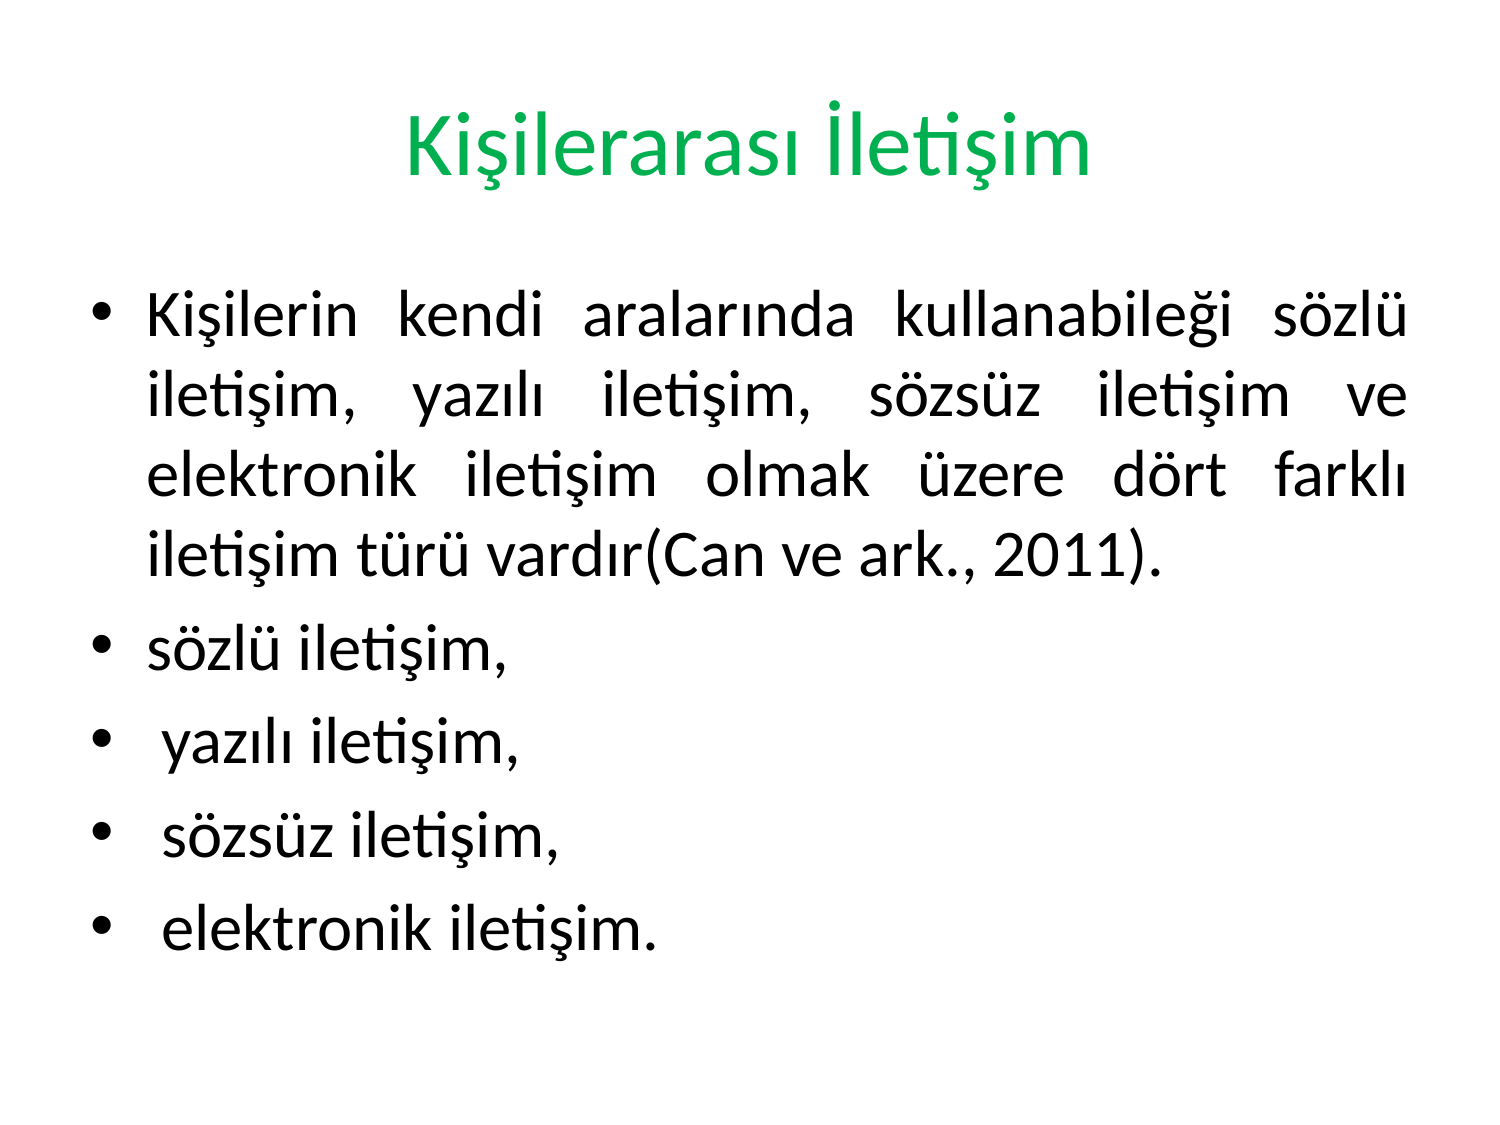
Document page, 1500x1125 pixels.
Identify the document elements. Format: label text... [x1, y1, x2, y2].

list Kişilerin kendi aralarında kullanabileği sözlü iletişim, yazılı iletişim, sözsüz iletişim ve elektronik iletişim olmak üzere dört farklı iletişim türü vardır(Can ve ark., 2011). sözlü iletişim, yazılı iletişim, sözsüz iletişim, elektronik iletişim. [75, 262, 1425, 1005]
title Kişilerarası İletişim [75, 45, 1425, 233]
